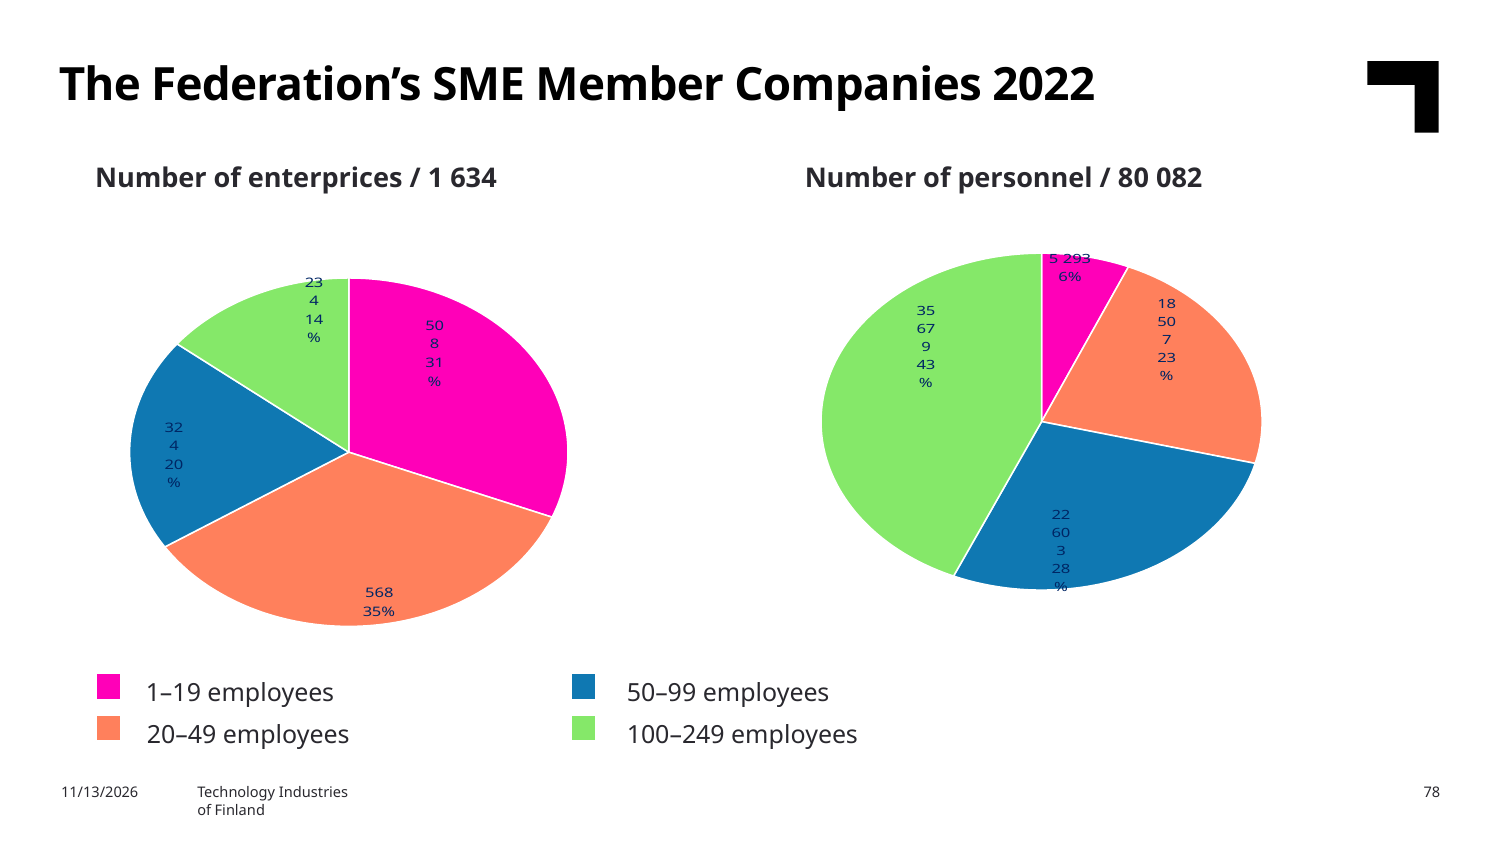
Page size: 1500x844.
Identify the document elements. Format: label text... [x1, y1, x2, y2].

footer Technology Industries of Finland [182, 775, 453, 803]
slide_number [46, 775, 182, 803]
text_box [79, 152, 1367, 757]
slide_number 78 [1313, 775, 1456, 803]
list The Federation’s SME Member Companies 2022 [41, 46, 1353, 119]
